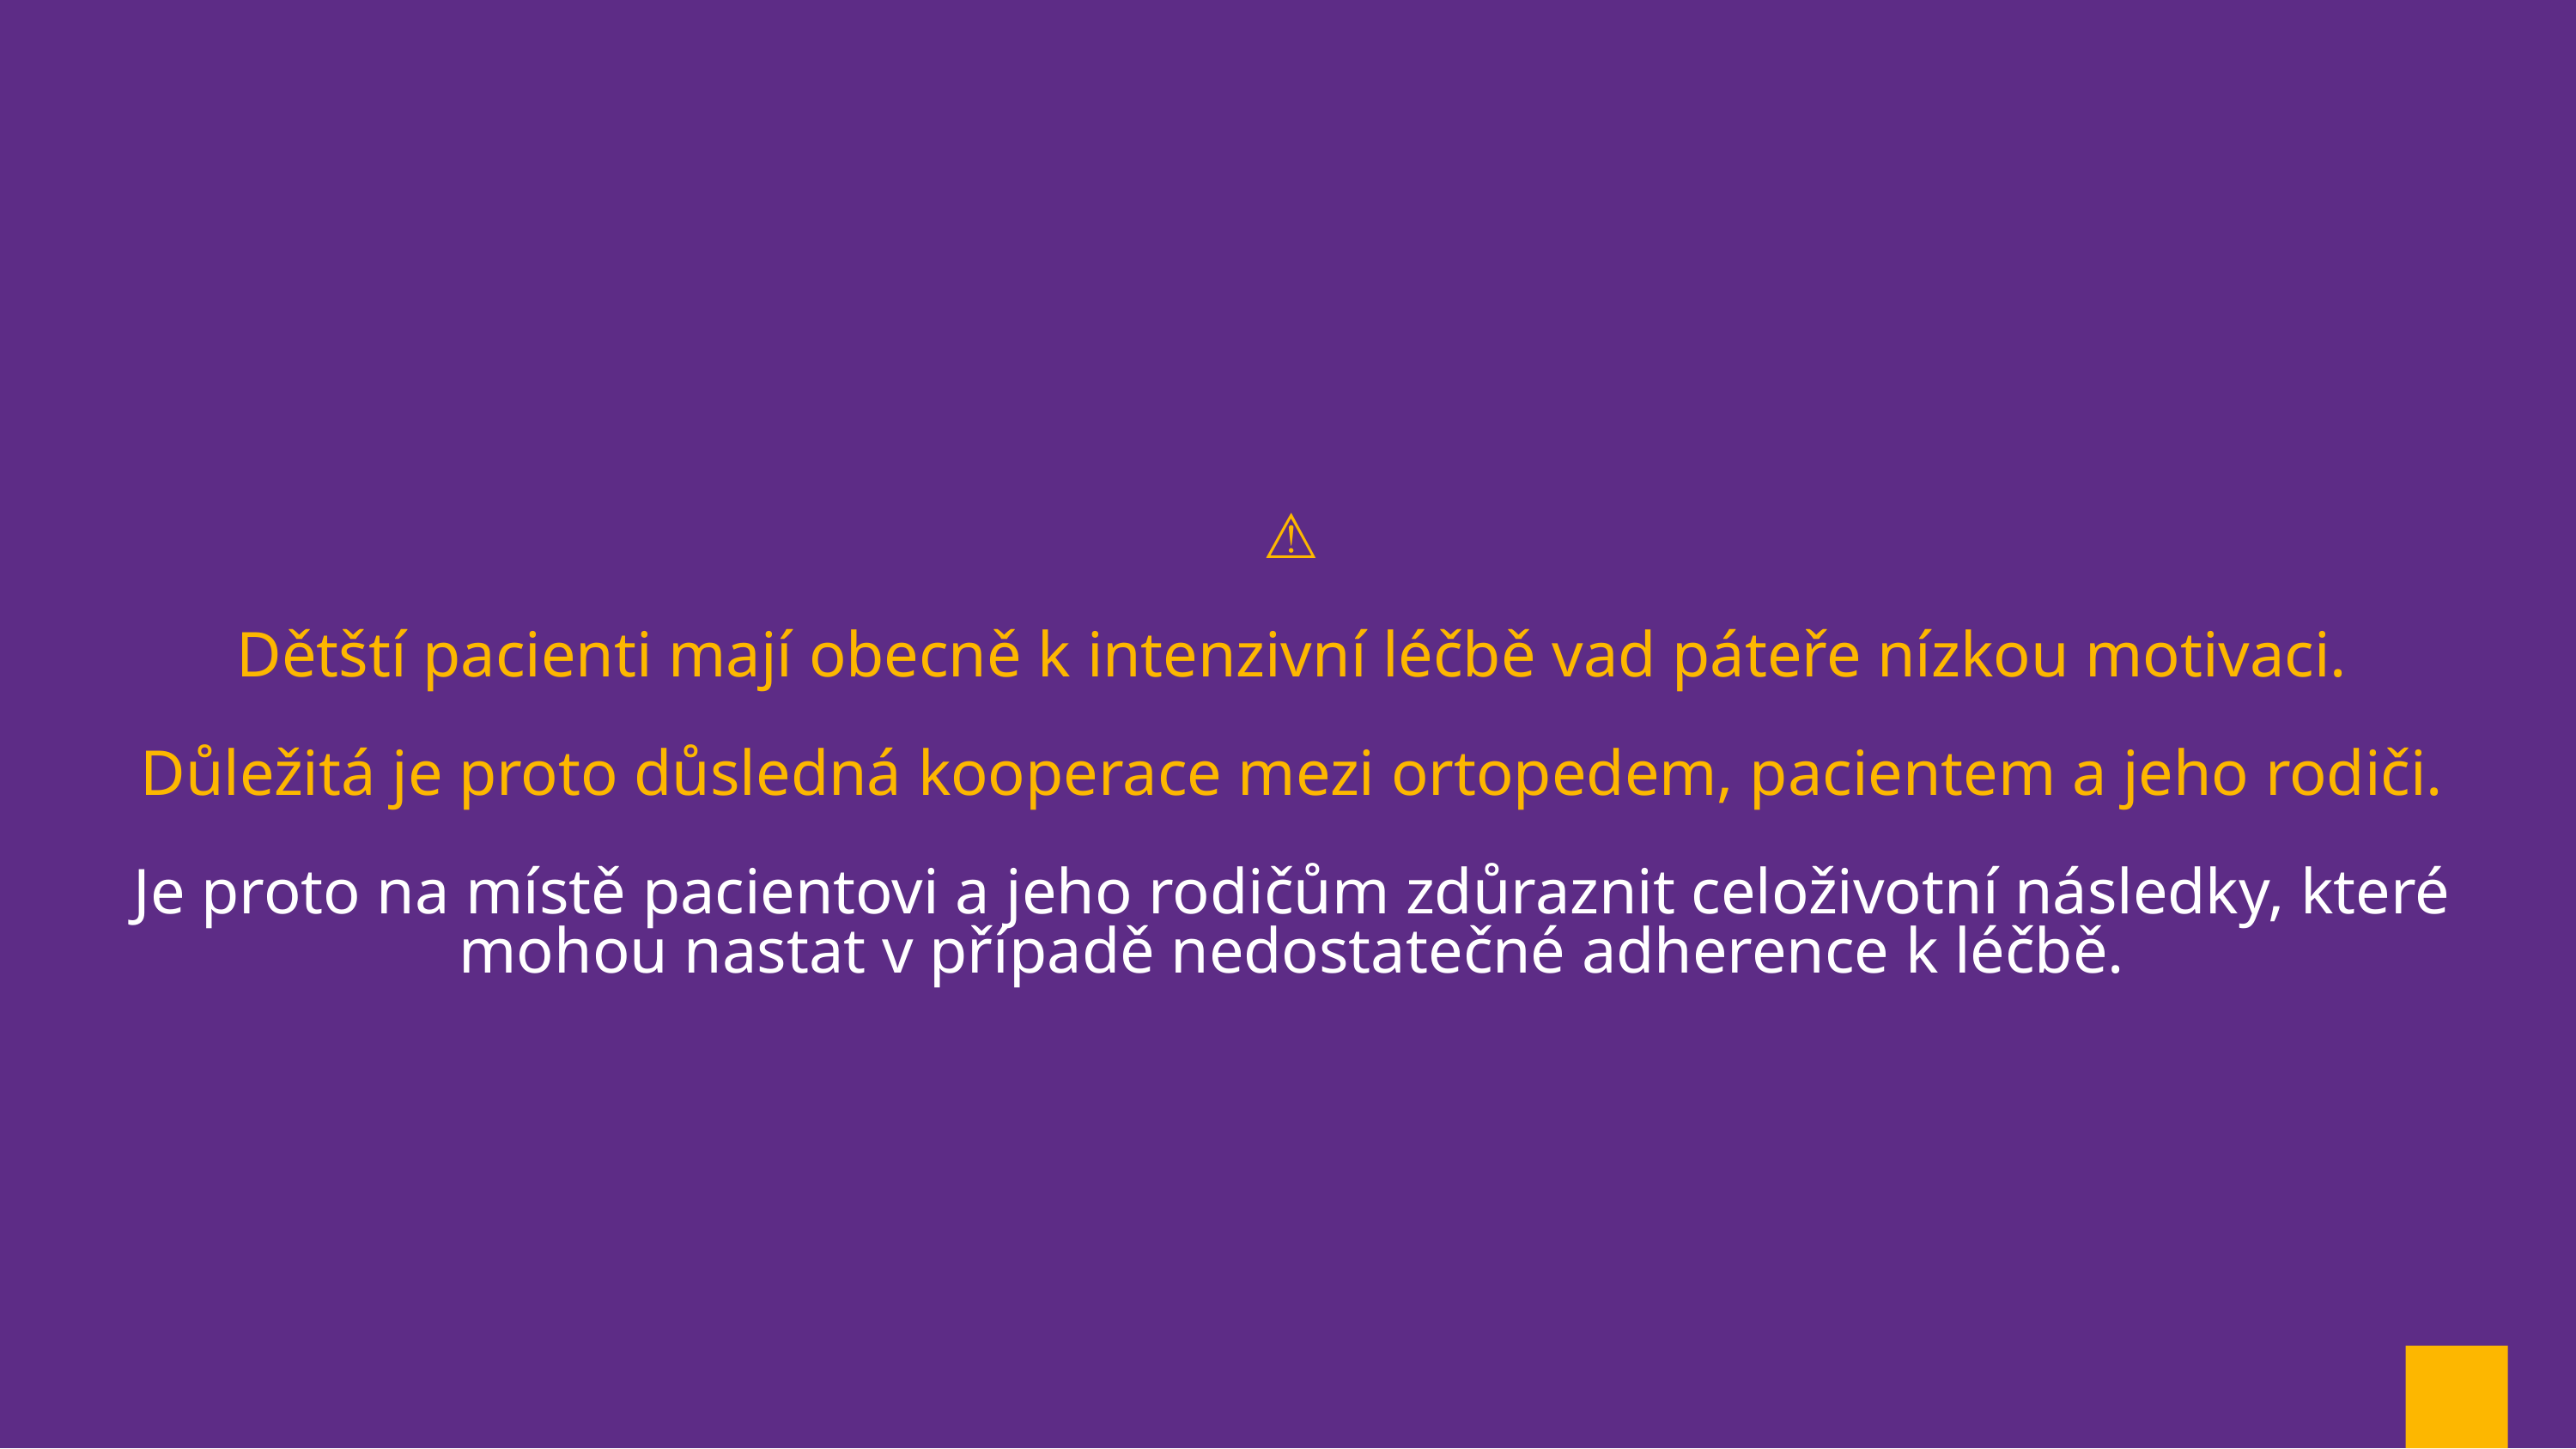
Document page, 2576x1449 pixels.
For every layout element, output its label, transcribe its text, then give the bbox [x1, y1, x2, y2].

title ⚠️ Dětští pacienti mají obecně k intenzivní léčbě vad páteře nízkou motivaci. Důležitá je proto důsledná kooperace mezi ortopedem, pacientem a jeho rodiči. Je proto na místě pacientovi a jeho rodičům zdůraznit celoživotní následky, které mohou nastat v případě nedostatečné adherence k léčbě. [118, 479, 2464, 1184]
